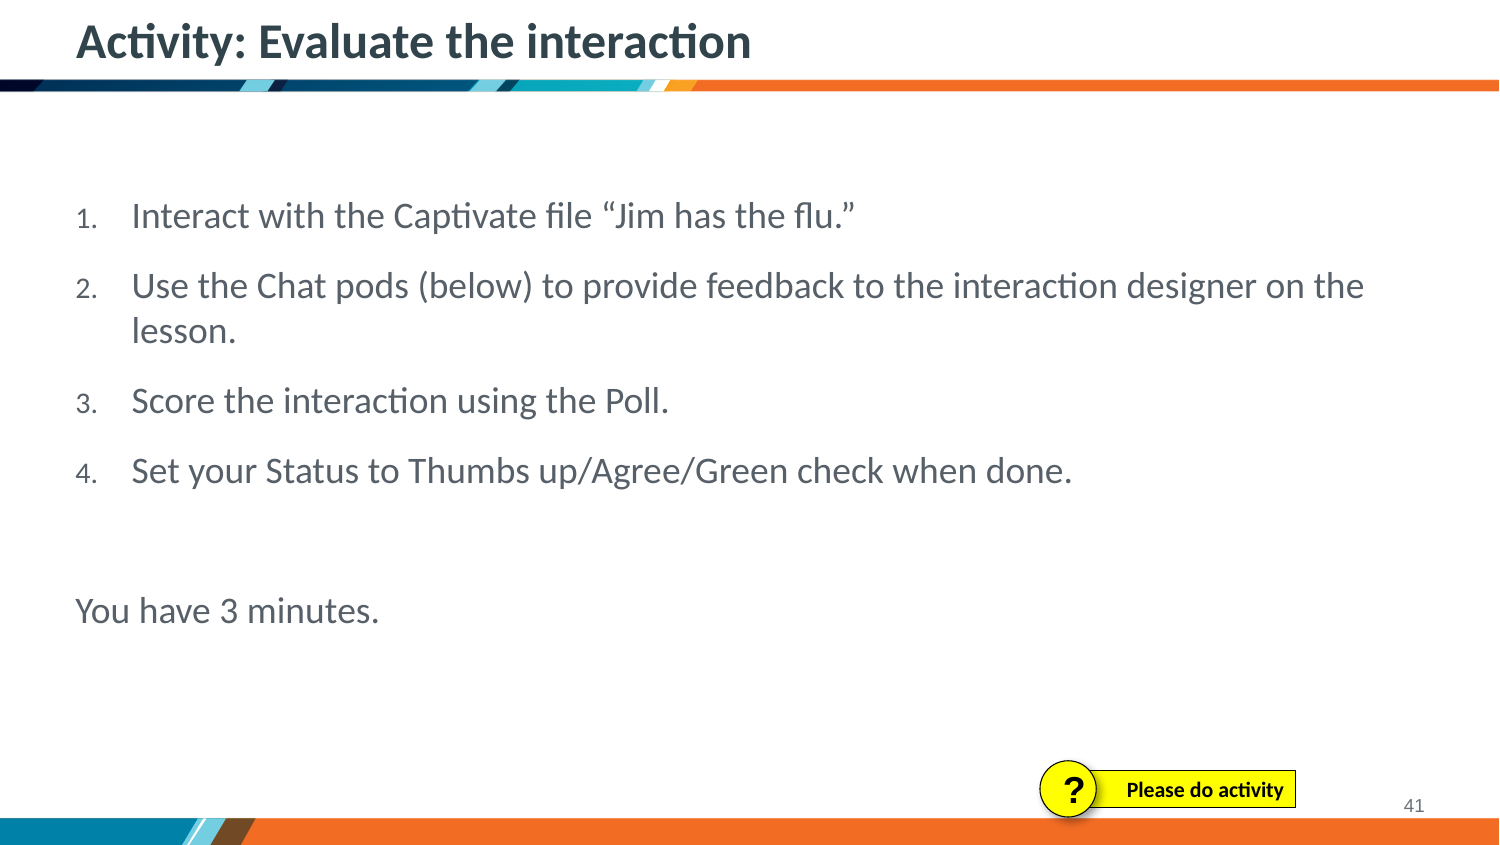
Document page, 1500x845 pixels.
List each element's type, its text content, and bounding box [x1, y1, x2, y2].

picture [0, 6, 1499, 845]
slide_number 41 [1384, 782, 1425, 828]
title Activity: Evaluate the interaction [75, 3, 1429, 75]
text_box ? [1037, 758, 1099, 820]
list Interact with the Captivate file “Jim has the flu.” Use the Chat pods (below) to provide feedback to the interaction designer on the lesson. Score the interaction using the Poll. Set your Status to Thumbs up/Agree/Green check when done. You have 3 minutes. [71, 183, 1425, 755]
text_box Please do activity [1099, 768, 1298, 809]
